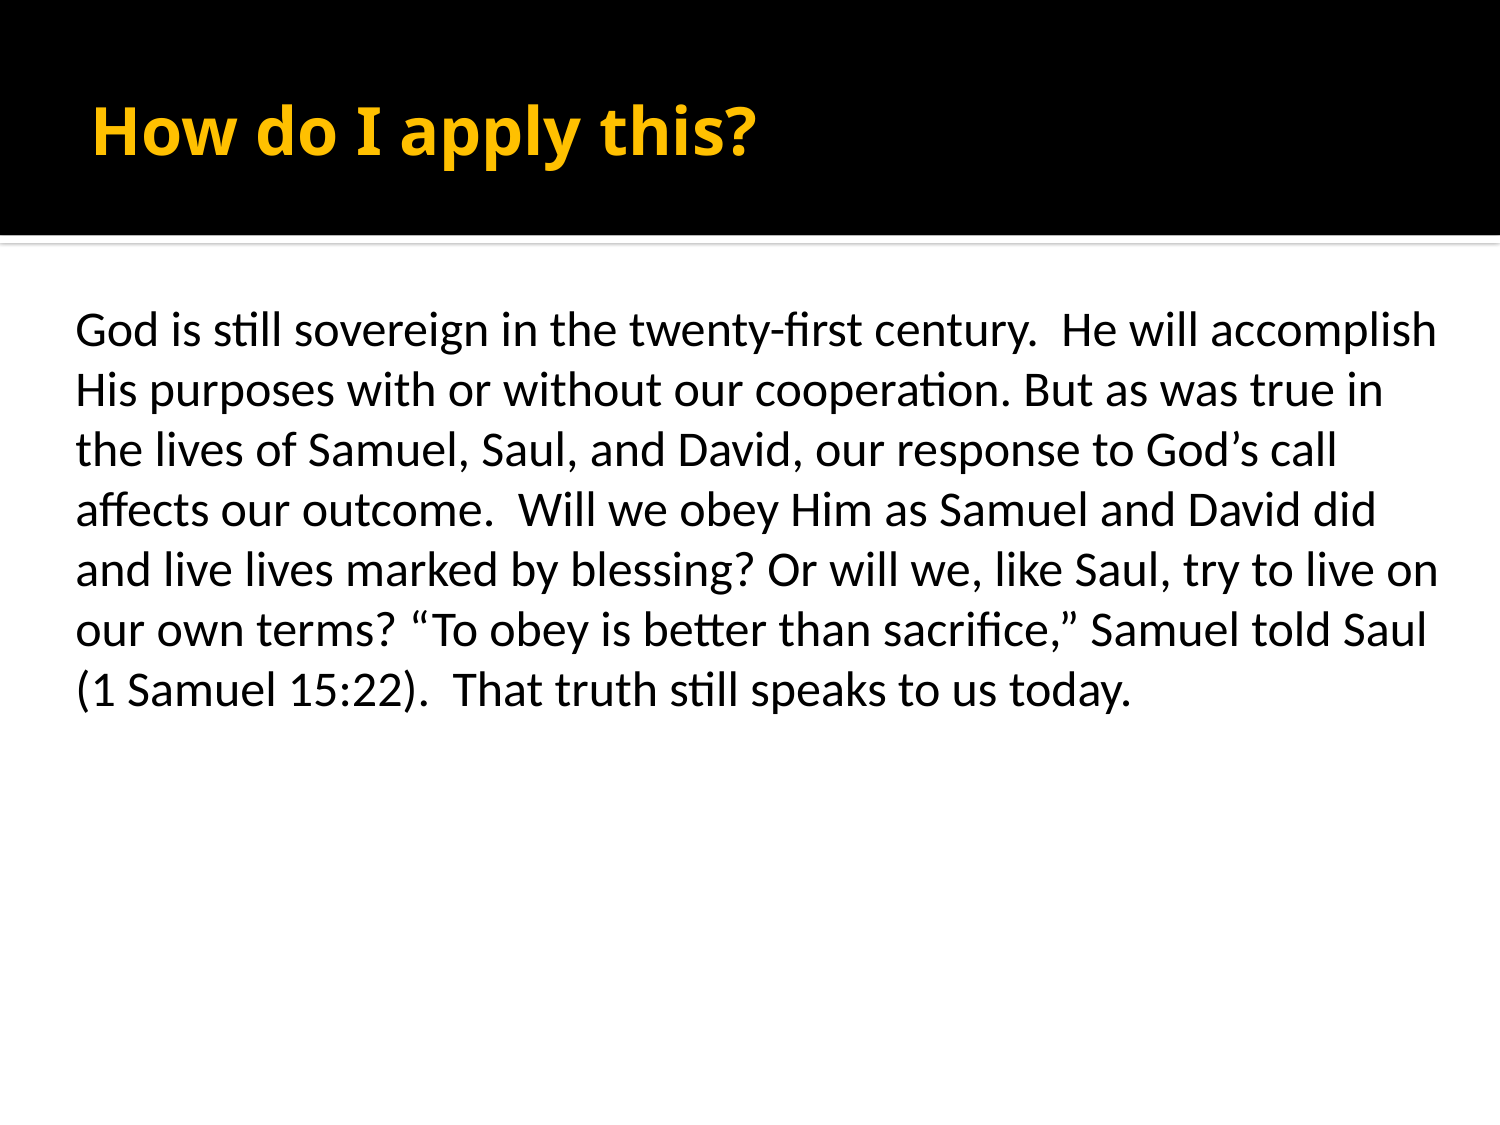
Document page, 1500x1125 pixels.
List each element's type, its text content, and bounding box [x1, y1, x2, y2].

list God is still sovereign in the twenty-first century. He will accomplish His purposes with or without our cooperation. But as was true in the lives of Samuel, Saul, and David, our response to God’s call affects our outcome. Will we obey Him as Samuel and David did and live lives marked by blessing? Or will we, like Saul, try to live on our own terms? “To obey is better than sacrifice,” Samuel told Saul (1 Samuel 15:22). That truth still speaks to us today. [46, 281, 1463, 1051]
title How do I apply this? [75, 25, 1425, 231]
